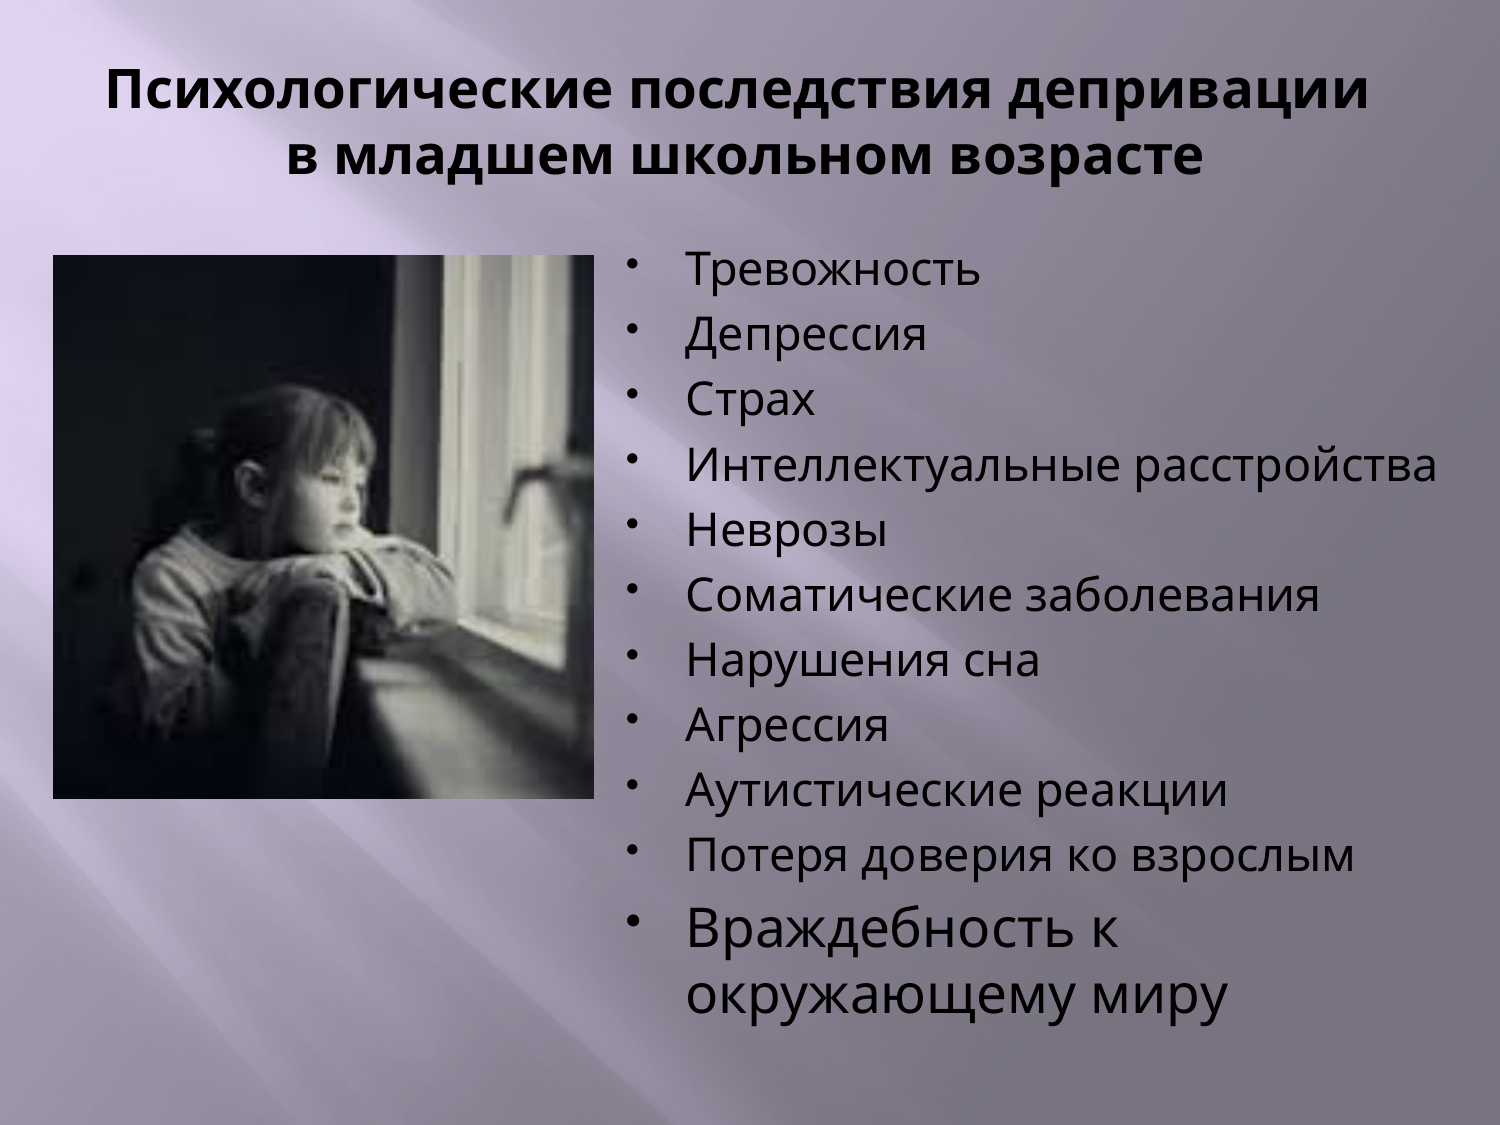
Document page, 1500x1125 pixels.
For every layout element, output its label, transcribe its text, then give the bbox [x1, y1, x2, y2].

title Психологические последствия депривации в младшем школьном возрасте [64, 30, 1427, 209]
picture [52, 255, 594, 799]
list Тревожность Депрессия Страх Интеллектуальные расстройства Неврозы Соматические заболевания Нарушения сна Агрессия Аутистические реакции Потеря доверия ко взрослым Враждебность к окружающему миру [593, 231, 1459, 1083]
